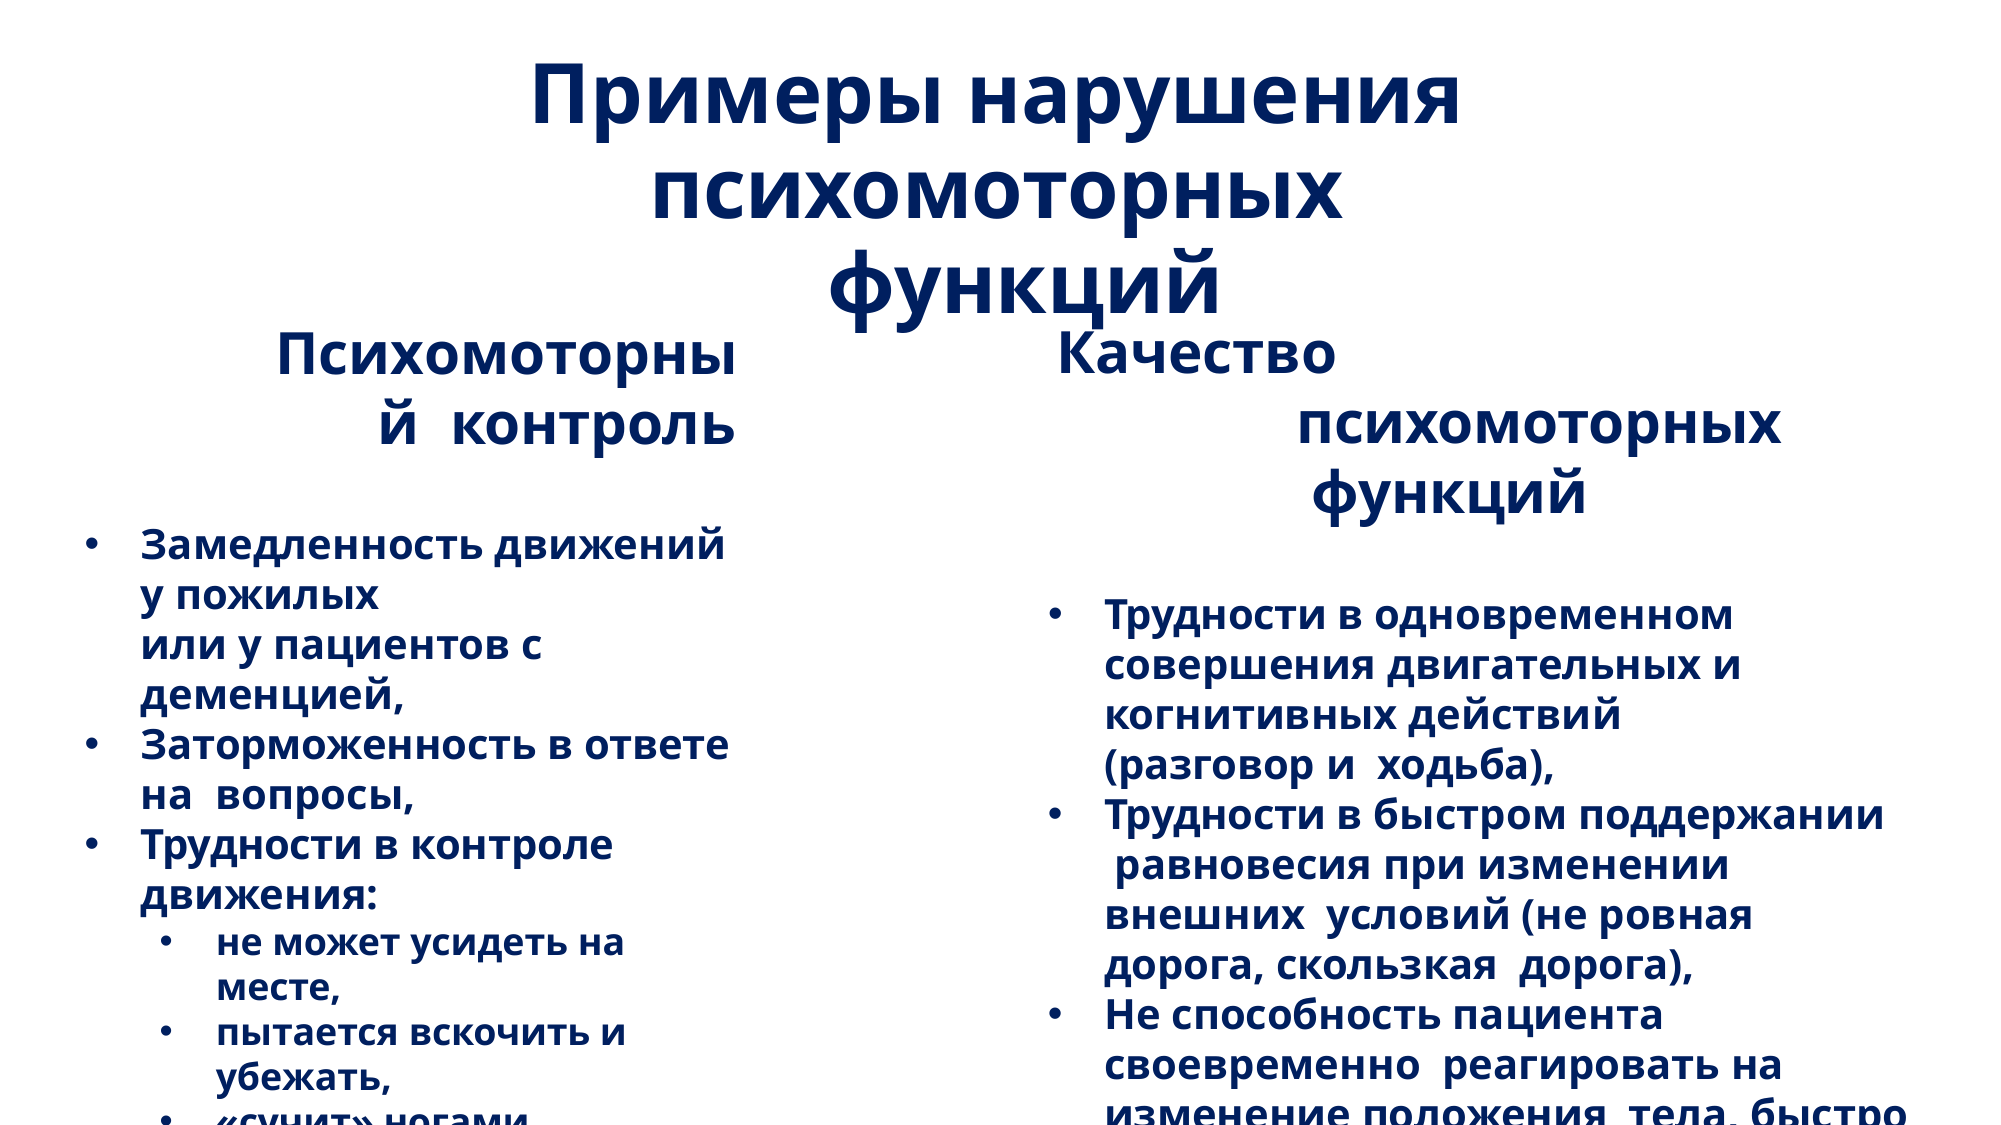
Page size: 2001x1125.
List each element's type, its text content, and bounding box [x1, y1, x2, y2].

list Психомоторный контроль Замедленность движений у пожилых или у пациентов с деменцией, Заторможенность в ответе на вопросы, Трудности в контроле движения: не может усидеть на месте, пытается вскочить и убежать, «сучит» ногами, синдром беспокойных ног. [82, 313, 919, 1125]
title Примеры нарушения психомоторных функций [214, 43, 1779, 331]
list Качество психомоторных функций Трудности в одновременном совершения двигательных и когнитивных действий (разговор и ходьба), Трудности в быстром поддержании равновесия при изменении внешних условий (не ровная дорога, скользкая дорога), Не способность пациента своевременно реагировать на изменение положения тела, быстро ловить центр тяжести. [1045, 313, 1938, 1125]
